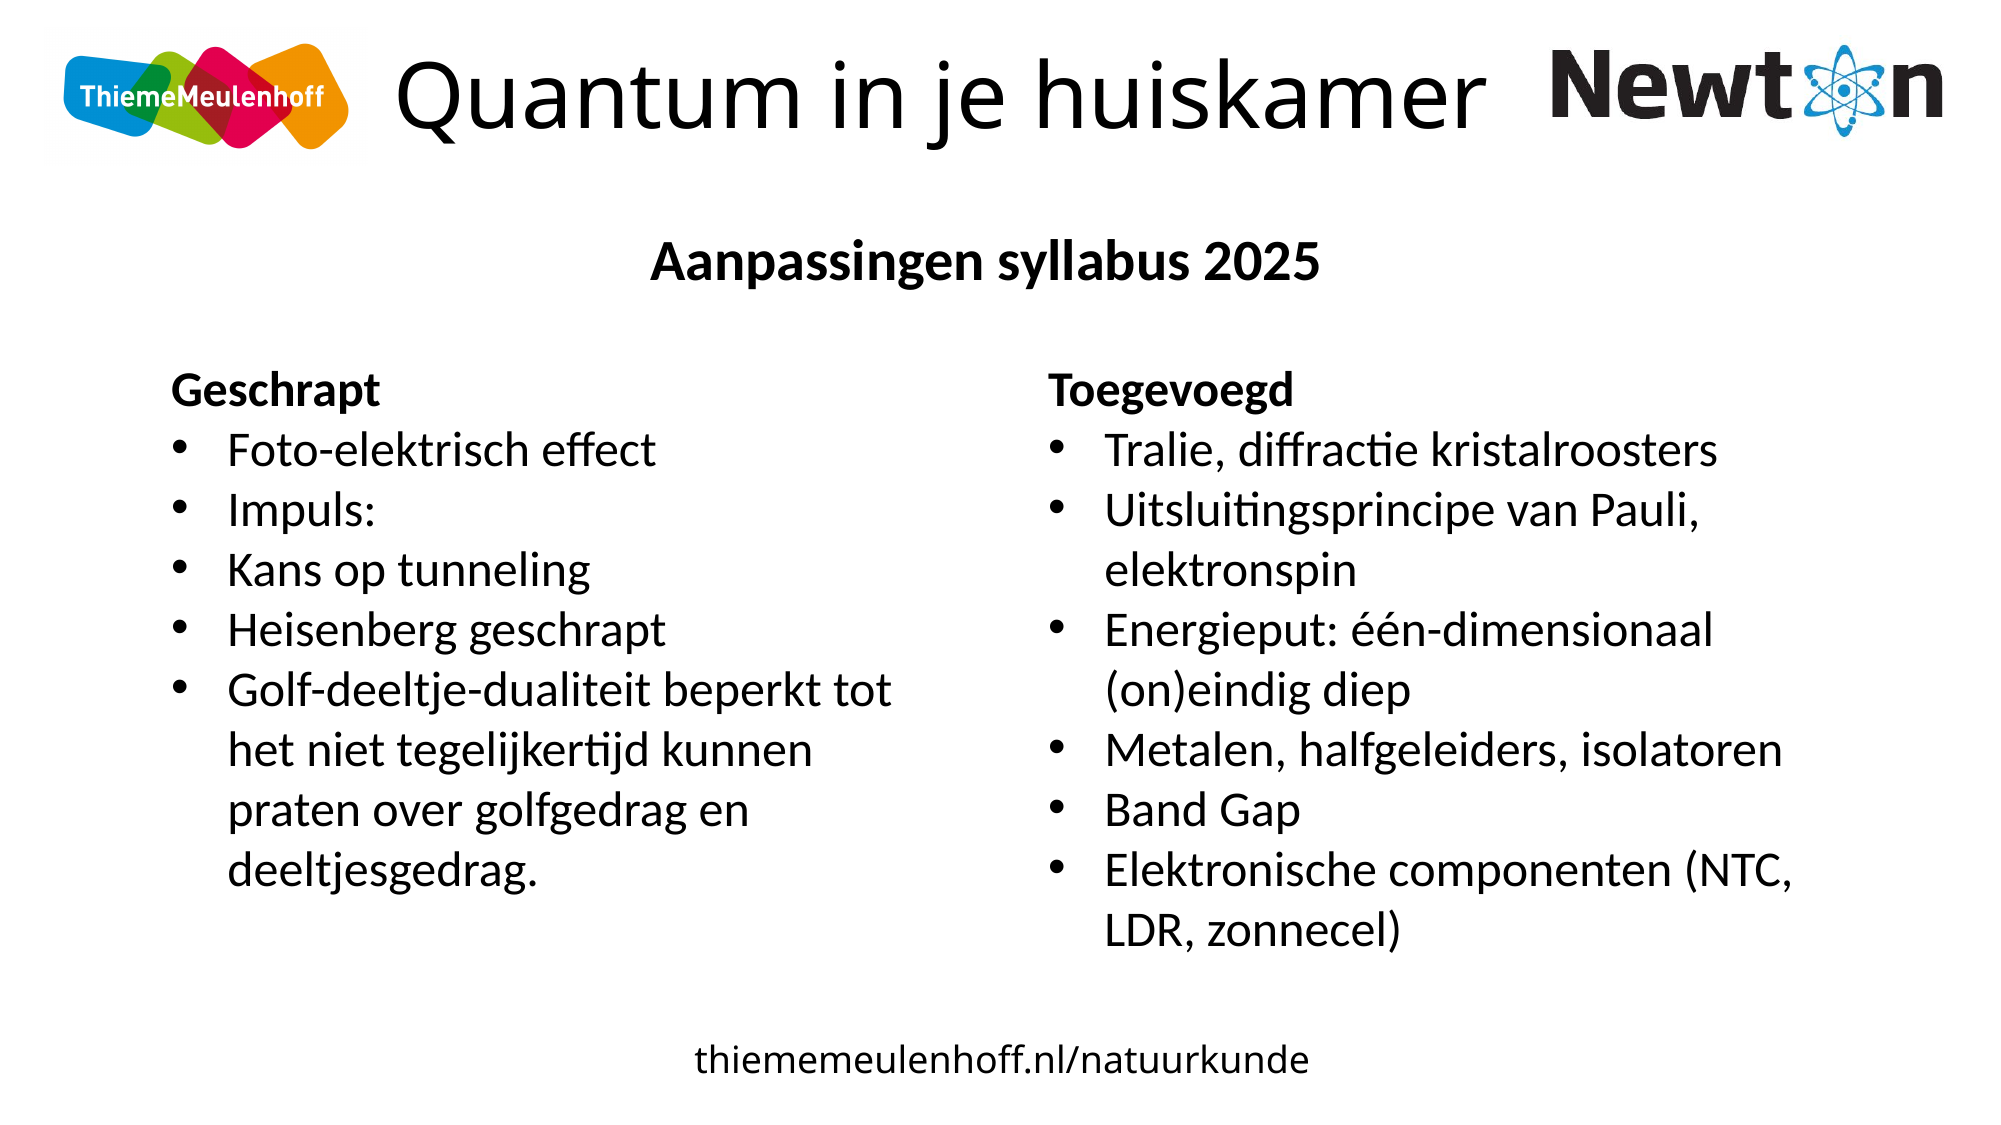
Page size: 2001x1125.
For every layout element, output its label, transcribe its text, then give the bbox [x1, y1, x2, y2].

text_box Toegevoegd Tralie, diffractie kristalroosters Uitsluitingsprincipe van Pauli, elektronspin Energieput: één-dimensionaal (on)eindig diep Metalen, halfgeleiders, isolatoren Band Gap Elektronische componenten (NTC, LDR, zonnecel) [1033, 349, 1814, 1009]
picture [1537, 35, 1956, 144]
text_box Aanpassingen syllabus 2025 [156, 214, 1829, 300]
text_box thiememeulenhoff.nl/natuurkunde [477, 1028, 1528, 1089]
title Quantum in je huiskamer [368, 29, 1672, 156]
picture [44, 27, 368, 166]
